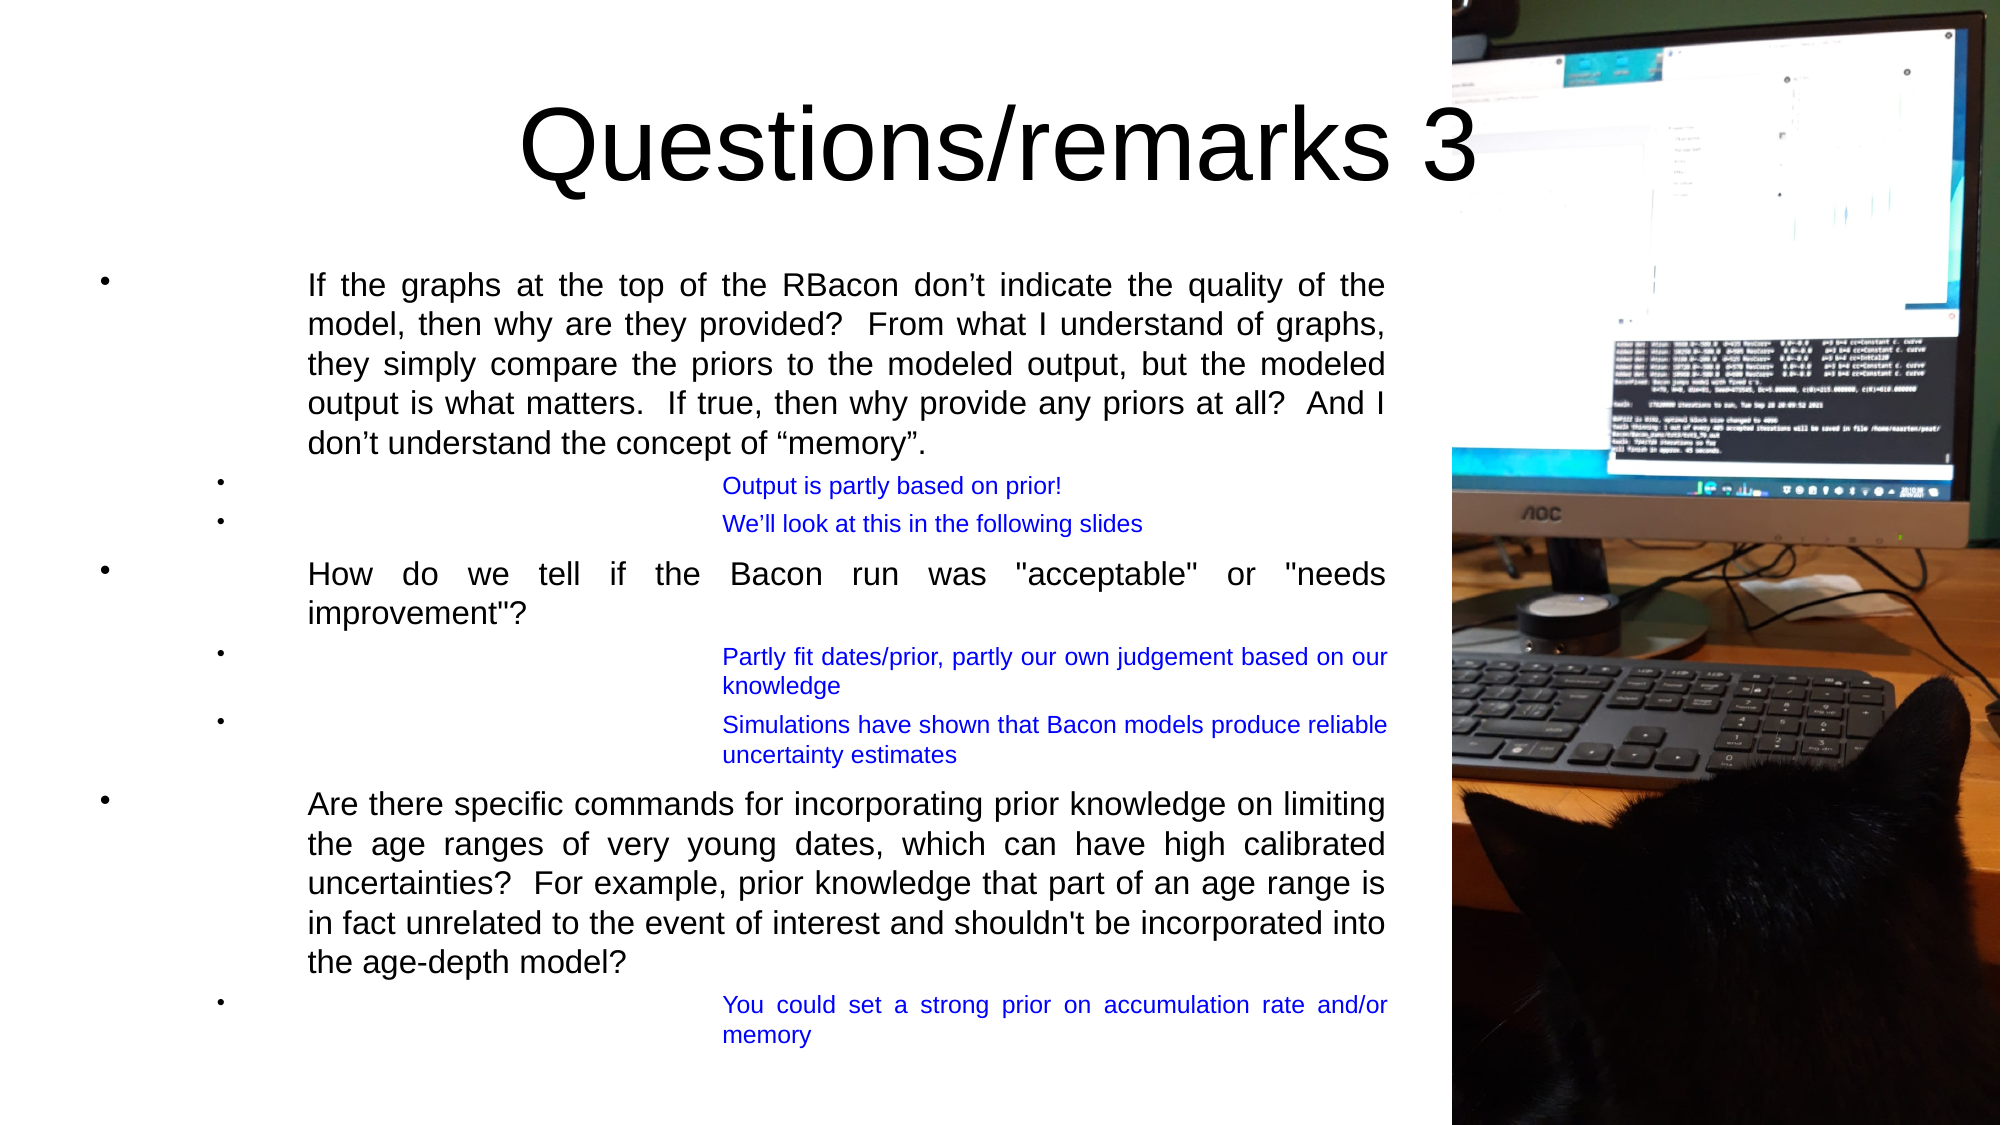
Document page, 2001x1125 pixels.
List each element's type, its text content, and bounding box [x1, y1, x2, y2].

text_box Questions/remarks 3 [99, 44, 1447, 233]
picture [1452, 0, 2000, 1125]
text_box If the graphs at the top of the RBacon don’t indicate the quality of the model, then why are they provided? From what I understand of graphs, they simply compare the priors to the modeled output, but the modeled output is what matters. If true, then why provide any priors at all? And I don’t understand the concept of “memory”. Output is partly based on prior! We’ll look at this in the following slides How do we tell if the Bacon run was "acceptable" or "needs improvement"? Partly fit dates/prior, partly our own judgement based on our knowledge Simulations have shown that Bacon models produce reliable uncertainty estimates Are there specific commands for incorporating prior knowledge on limiting the age ranges of very young dates, which can have high calibrated uncertainties? For example, prior knowledge that part of an age range is in fact unrelated to the event of interest and shouldn't be incorporated into the age-depth model? You could set a strong prior on accumulation rate and/or memory [99, 263, 1388, 1063]
